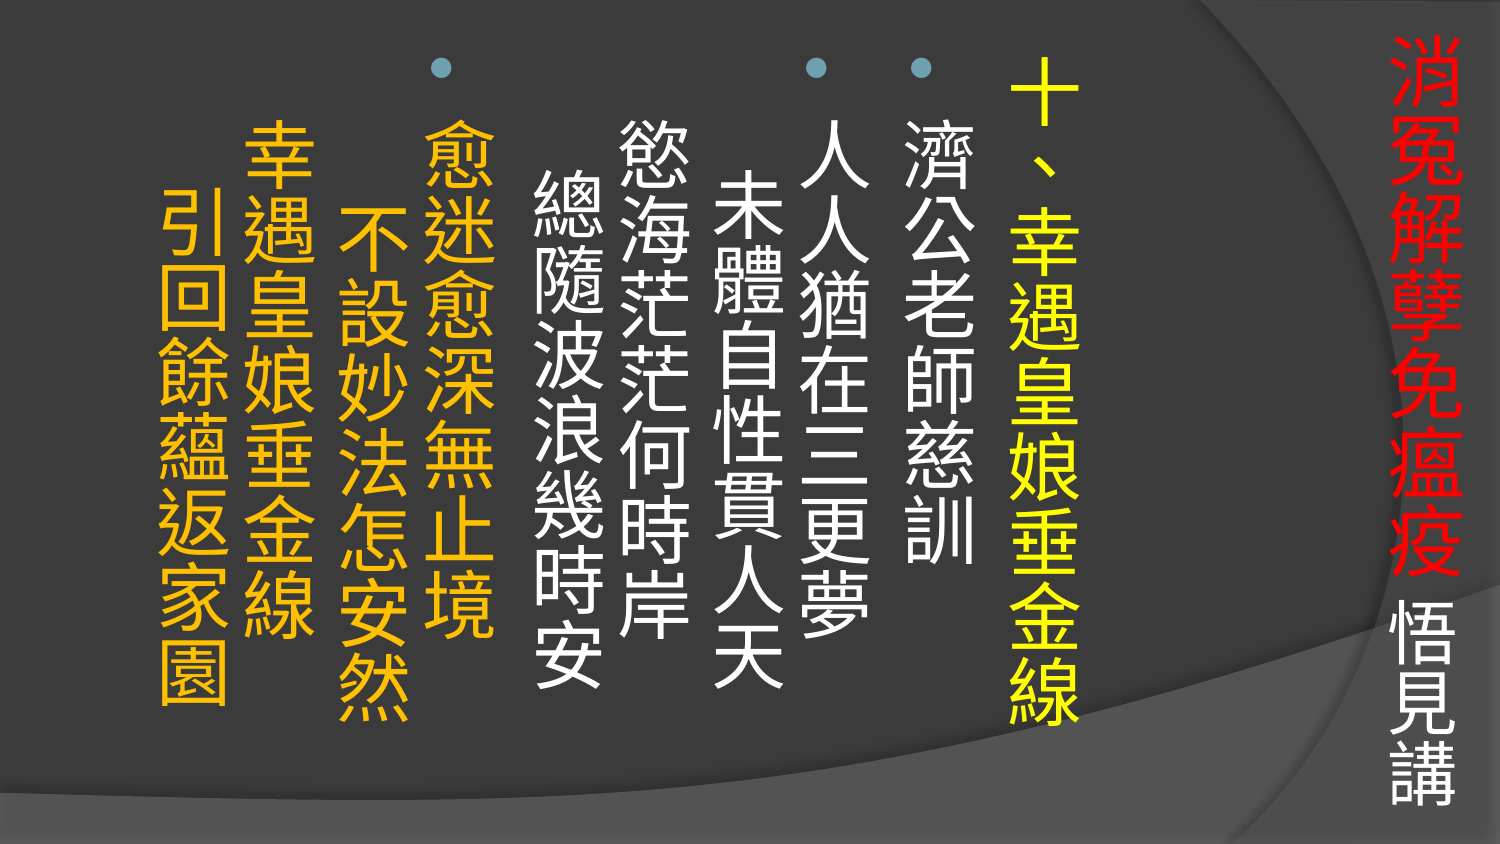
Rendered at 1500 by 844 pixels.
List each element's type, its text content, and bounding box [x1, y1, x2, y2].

title 消冤解孽免瘟疫 悟見講 [1364, 21, 1483, 820]
list 十、幸遇皇娘垂金線 濟公老師慈訓 人人猶在三更夢 未體自性貫人天 慾海茫茫何時岸 總隨波浪幾時安 愈迷愈深無止境 不設妙法怎安然 幸遇皇娘垂金線 引回餘蘊返家園 [29, 33, 1365, 825]
